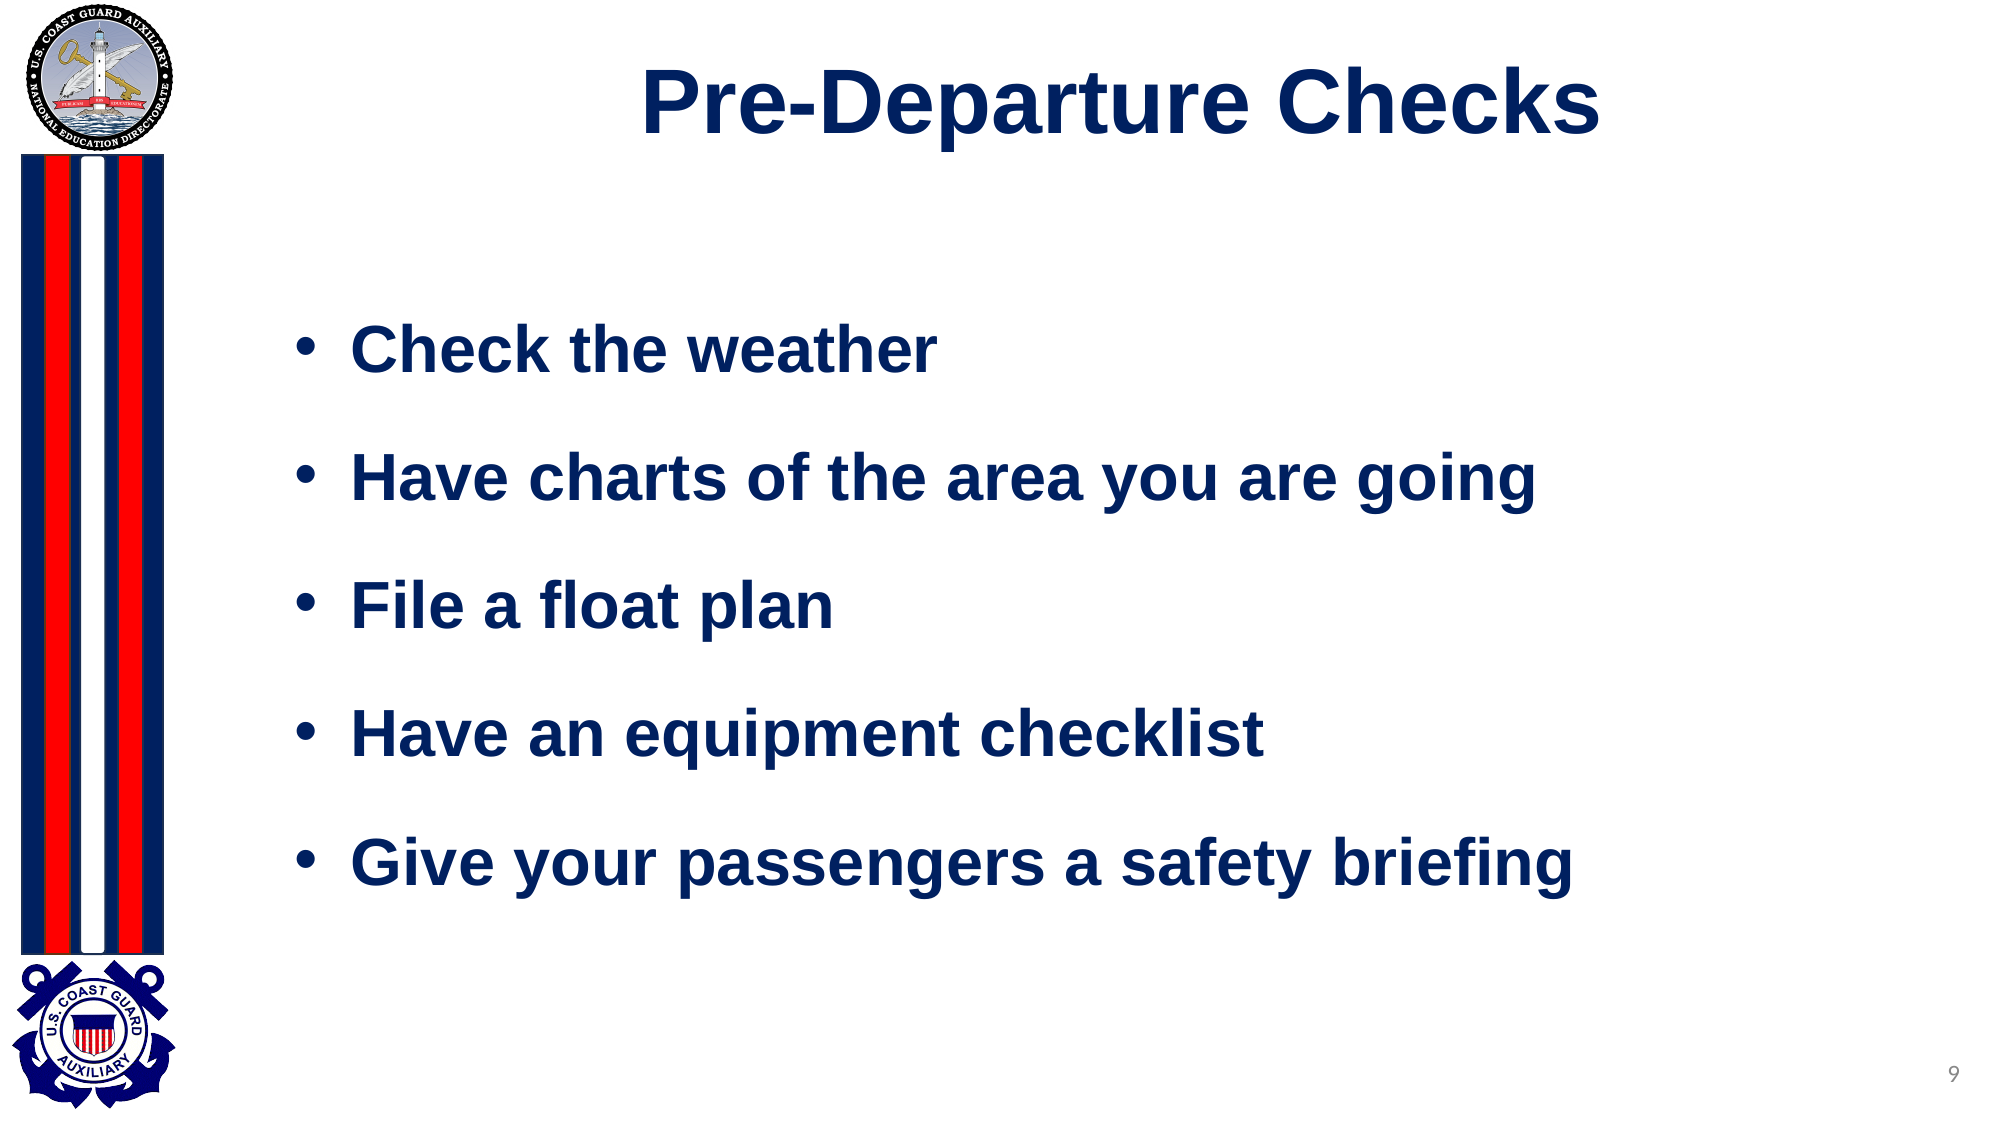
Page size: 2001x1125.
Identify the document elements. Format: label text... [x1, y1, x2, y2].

text_box Check the weather Have charts of the area you are going File a float plan Have an equipment checklist Give your passengers a safety briefing [279, 297, 1982, 906]
picture [0, 941, 189, 1123]
title Pre-Departure Checks [279, 19, 1965, 161]
picture [21, 0, 178, 156]
slide_number ‹#› [1837, 1042, 1975, 1103]
